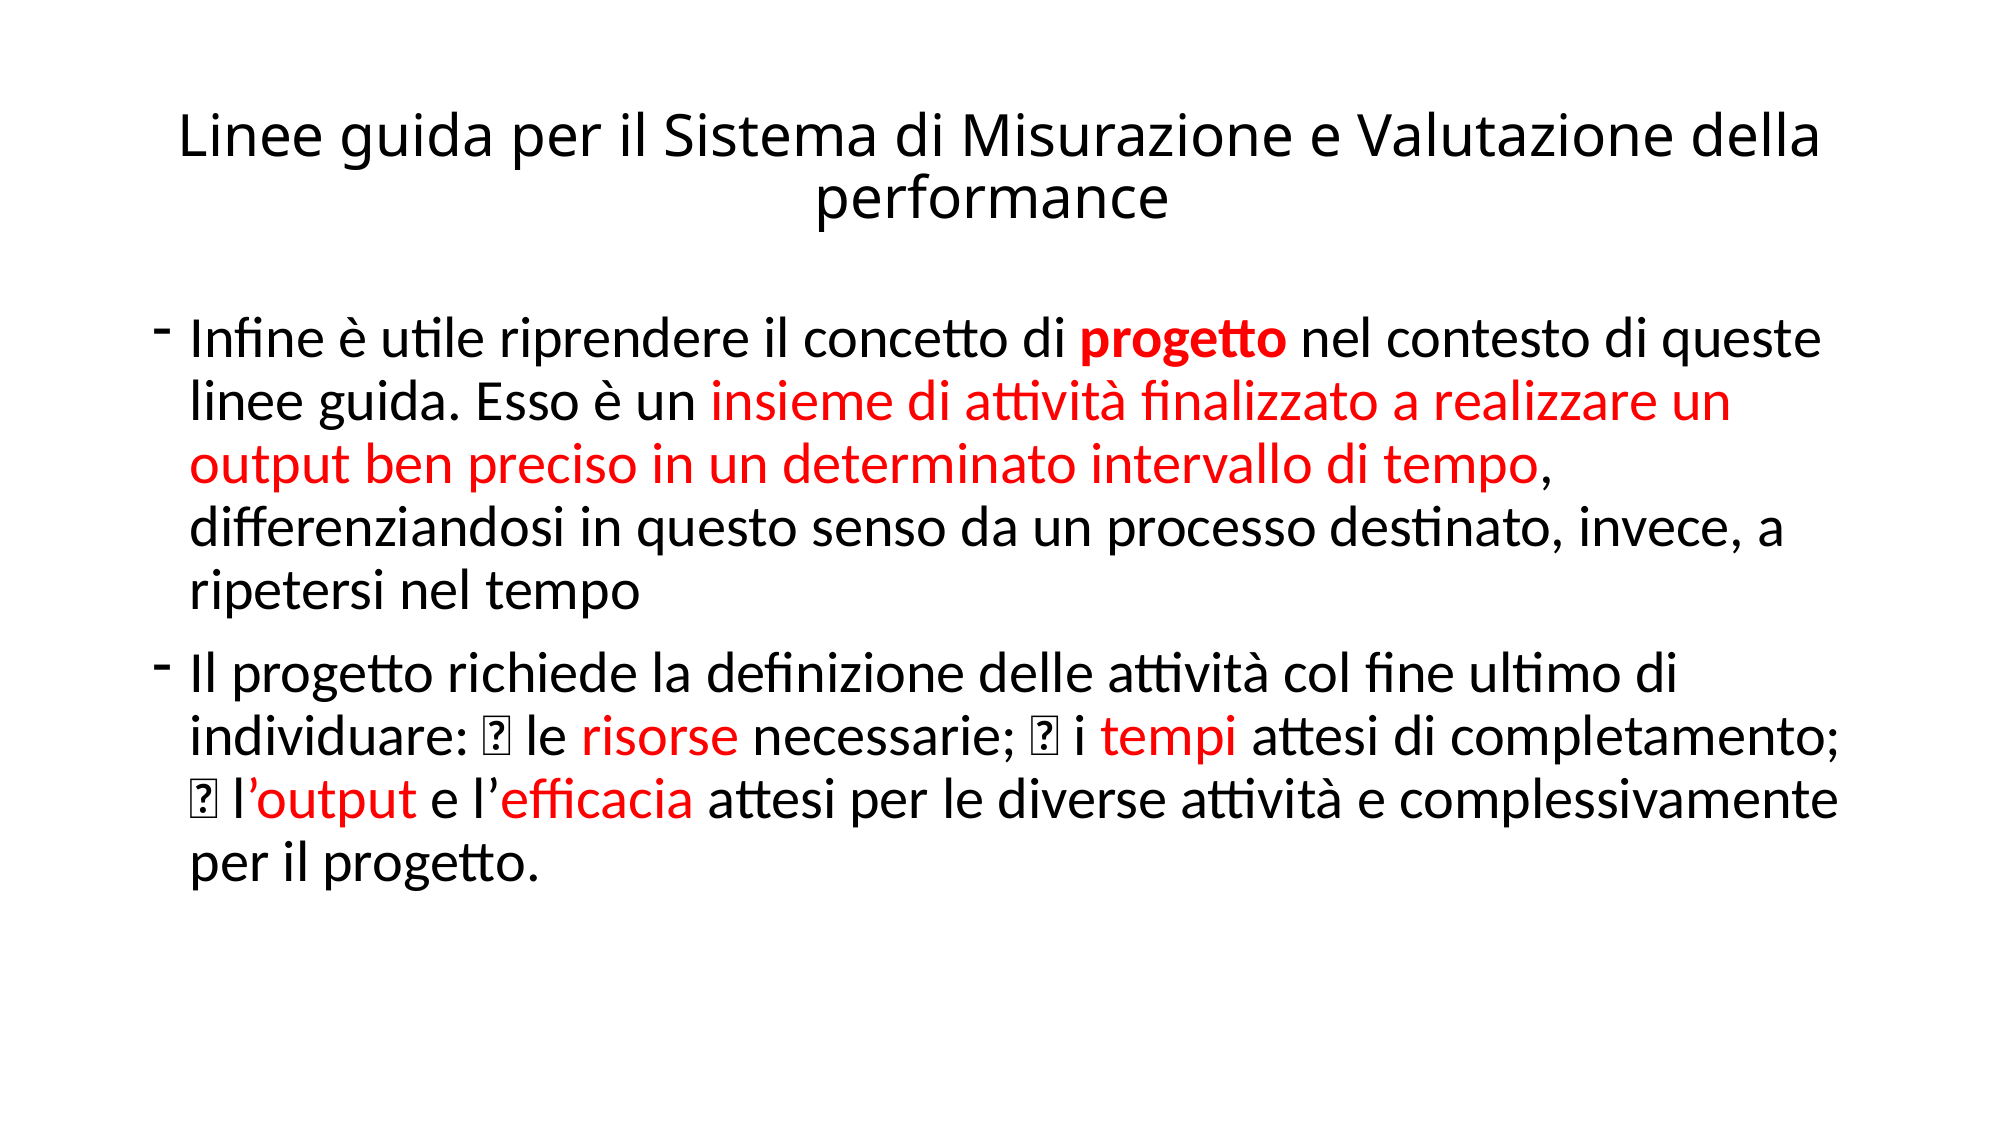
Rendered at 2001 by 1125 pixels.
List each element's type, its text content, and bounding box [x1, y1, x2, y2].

list Infine è utile riprendere il concetto di progetto nel contesto di queste linee guida. Esso è un insieme di attività finalizzato a realizzare un output ben preciso in un determinato intervallo di tempo, differenziandosi in questo senso da un processo destinato, invece, a ripetersi nel tempo Il progetto richiede la definizione delle attività col fine ultimo di individuare:  le risorse necessarie;  i tempi attesi di completamento;  l’output e l’efficacia attesi per le diverse attività e complessivamente per il progetto. [137, 299, 1863, 1014]
title Linee guida per il Sistema di Misurazione e Valutazione della performance [137, 59, 1863, 278]
